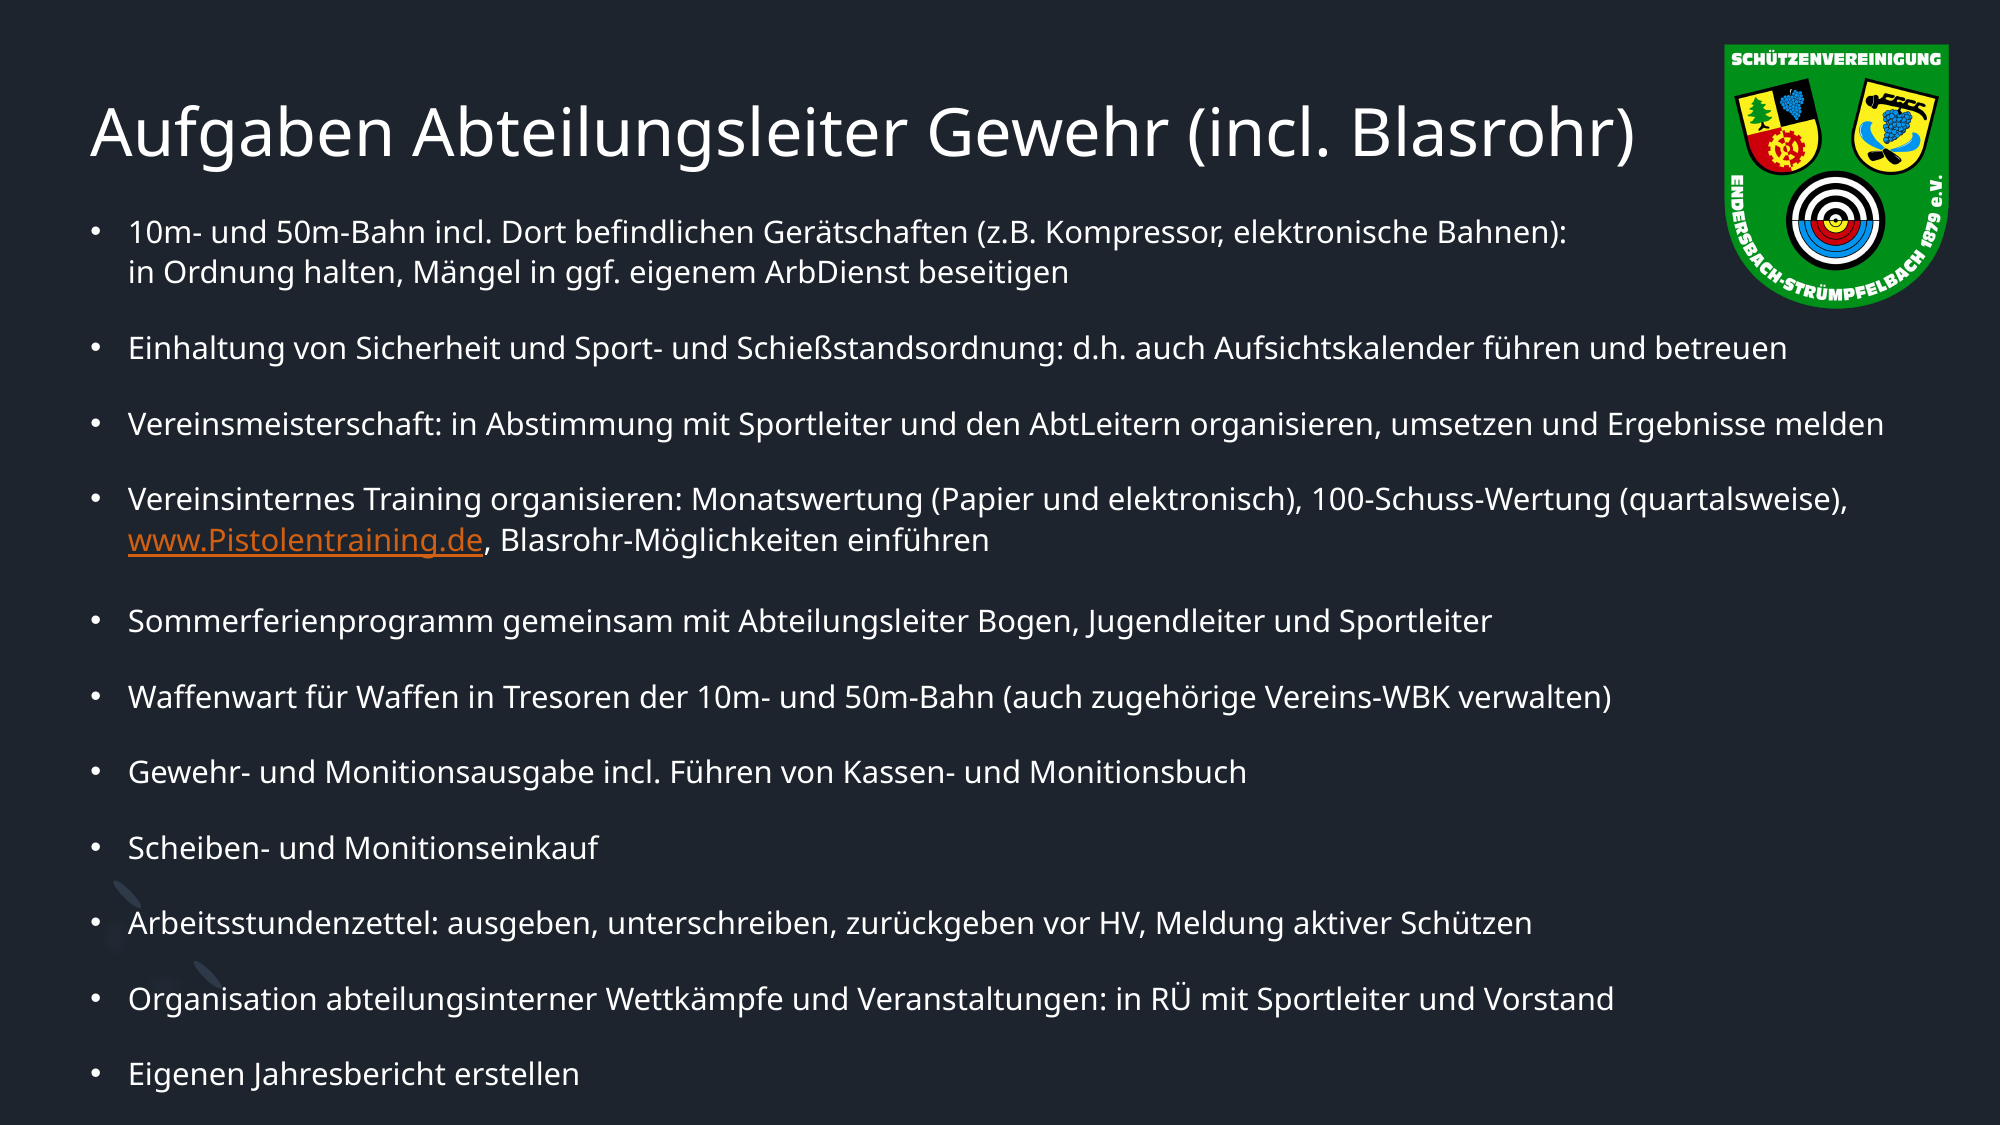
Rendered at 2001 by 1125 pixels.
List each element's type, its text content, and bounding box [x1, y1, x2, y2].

picture [1723, 43, 1950, 310]
list 10m- und 50m-Bahn incl. Dort befindlichen Gerätschaften (z.B. Kompressor, elektronische Bahnen): in Ordnung halten, Mängel in ggf. eigenem ArbDienst beseitigen Einhaltung von Sicherheit und Sport- und Schießstandsordnung: d.h. auch Aufsichtskalender führen und betreuen Vereinsmeisterschaft: in Abstimmung mit Sportleiter und den AbtLeitern organisieren, umsetzen und Ergebnisse melden Vereinsinternes Training organisieren: Monatswertung (Papier und elektronisch), 100-Schuss-Wertung (quartalsweise), www.Pistolentraining.de, Blasrohr-Möglichkeiten einführen Sommerferienprogramm gemeinsam mit Abteilungsleiter Bogen, Jugendleiter und Sportleiter Waffenwart für Waffen in Tresoren der 10m- und 50m-Bahn (auch zugehörige Vereins-WBK verwalten) Gewehr- und Monitionsausgabe incl. Führen von Kassen- und Monitionsbuch Scheiben- und Monitionseinkauf Arbeitsstundenzettel: ausgeben, unterschreiben, zurückgeben vor HV, Meldung aktiver Schützen Organisation abteilungsinterner Wettkämpfe und Veranstaltungen: in RÜ mit Sportleiter und Vorstand Eigenen Jahresbericht erstellen [90, 208, 1910, 1108]
title Aufgaben Abteilungsleiter Gewehr (incl. Blasrohr) [90, 90, 1723, 208]
